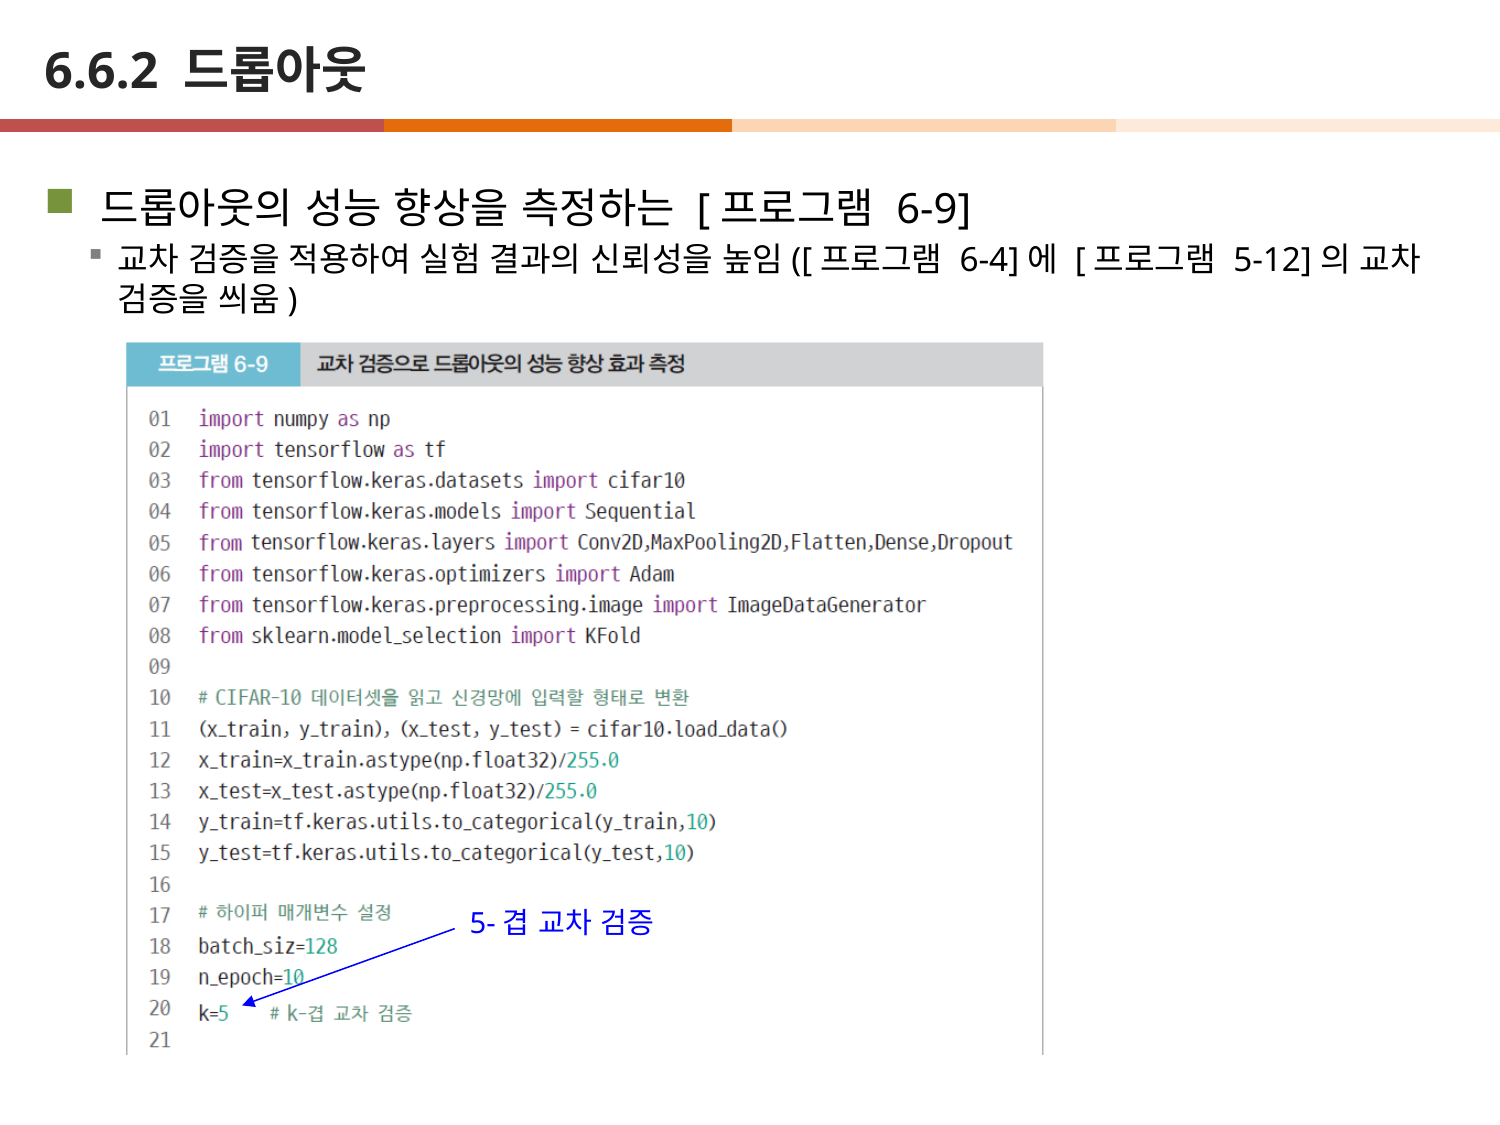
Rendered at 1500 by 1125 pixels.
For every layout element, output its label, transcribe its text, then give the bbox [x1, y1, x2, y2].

title 6.6.2 드롭아웃 [29, 23, 1270, 114]
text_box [241, 928, 455, 1006]
list 드롭아웃의 성능 향상을 측정하는 [프로그램 6-9] 교차 검증을 적용하여 실험 결과의 신뢰성을 높임([프로그램 6-4]에 [프로그램 5-12]의 교차 검증을 씌움) [29, 148, 1471, 1083]
picture [123, 336, 1051, 1056]
